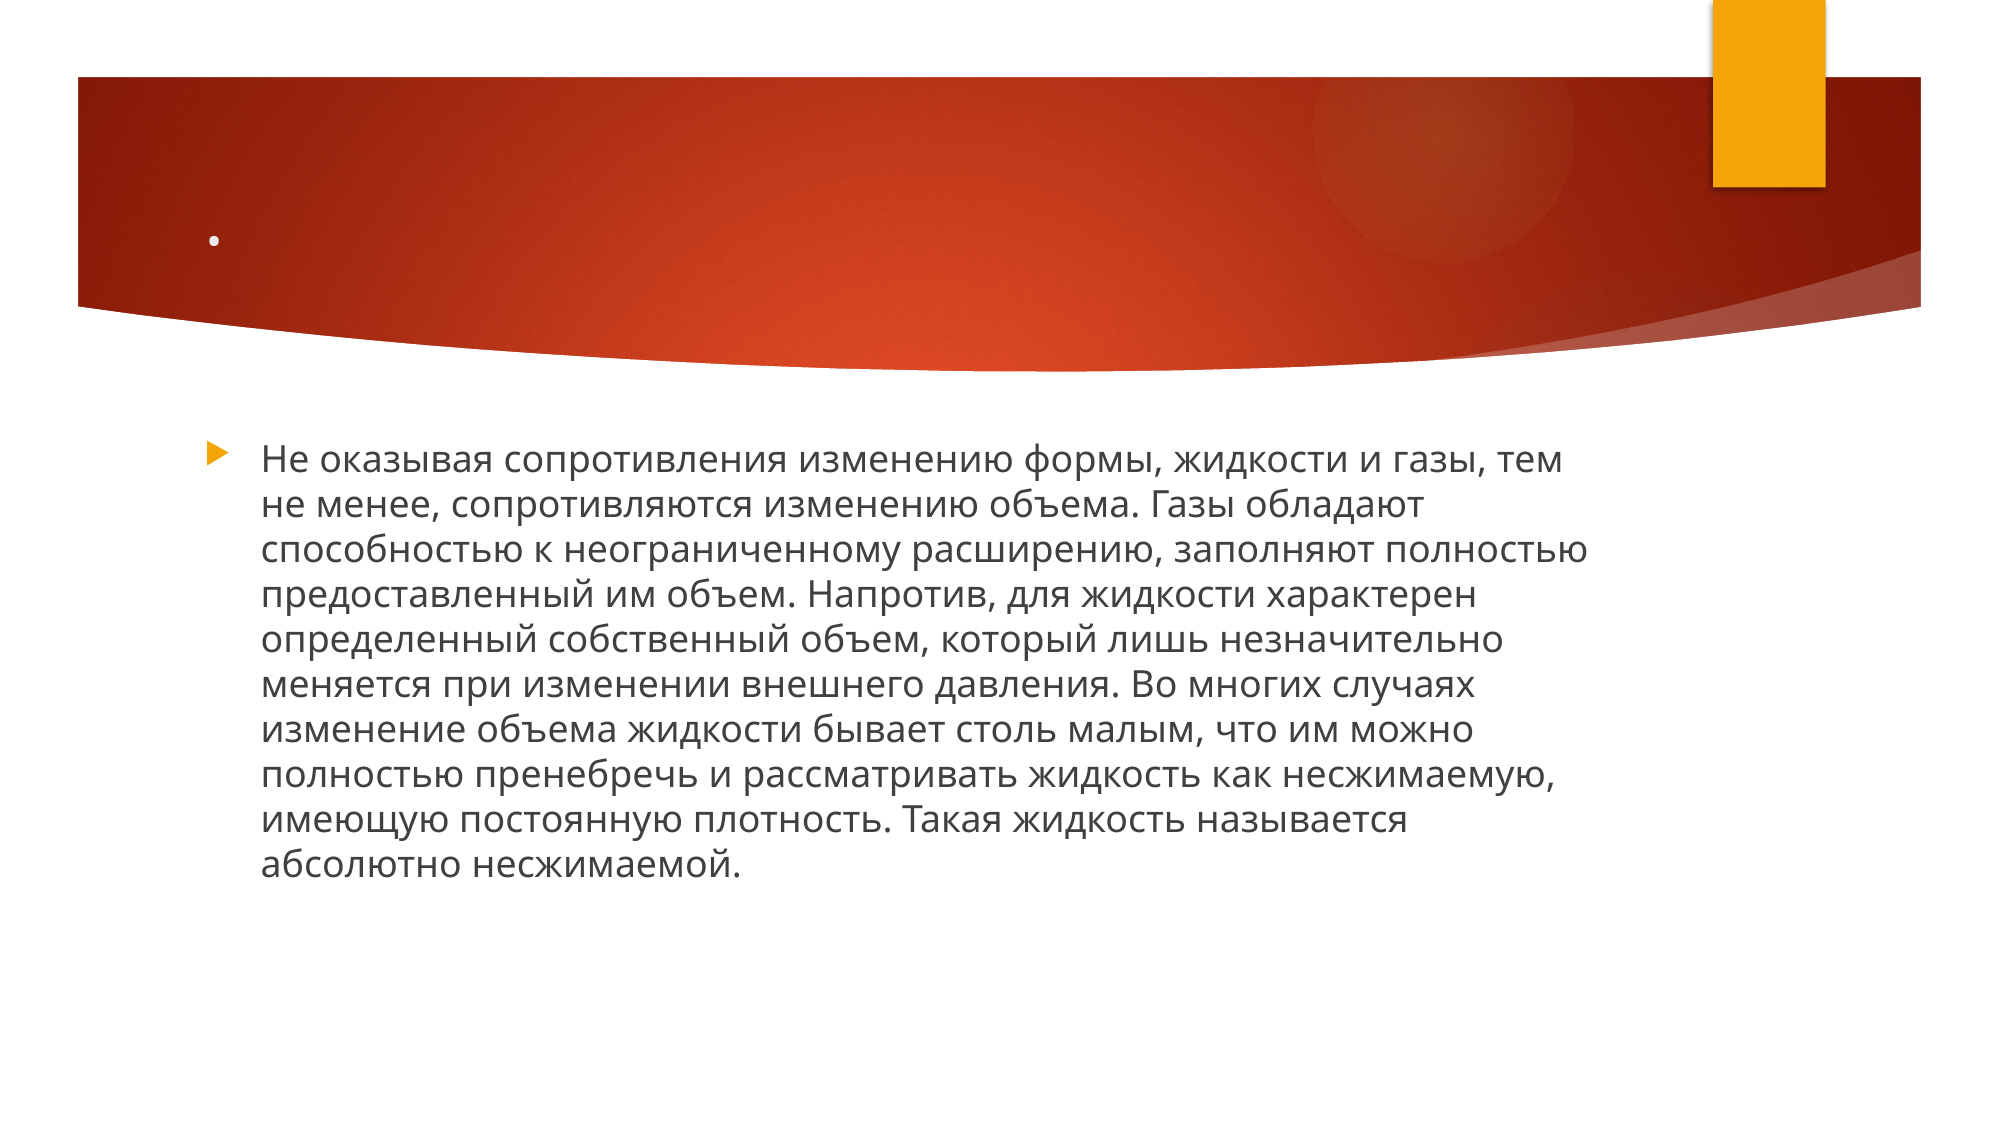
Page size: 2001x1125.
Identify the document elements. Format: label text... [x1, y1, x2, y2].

title . [189, 155, 1627, 275]
list Не оказывая сопротивления изменению формы, жидкости и газы, тем не менее, сопротивляются изменению объема. Газы обладают способностью к неограниченному расширению, заполняют полностью предоставленный им объем. Напротив, для жидкости характерен определенный собственный объем, который лишь незначительно меняется при изменении внешнего давления. Во многих случаях изменение объема жидкости бывает столь малым, что им можно полностью пренебречь и рассматривать жидкость как несжимаемую, имеющую постоянную плотность. Такая жидкость называется абсолютно несжимаемой. [189, 427, 1627, 988]
